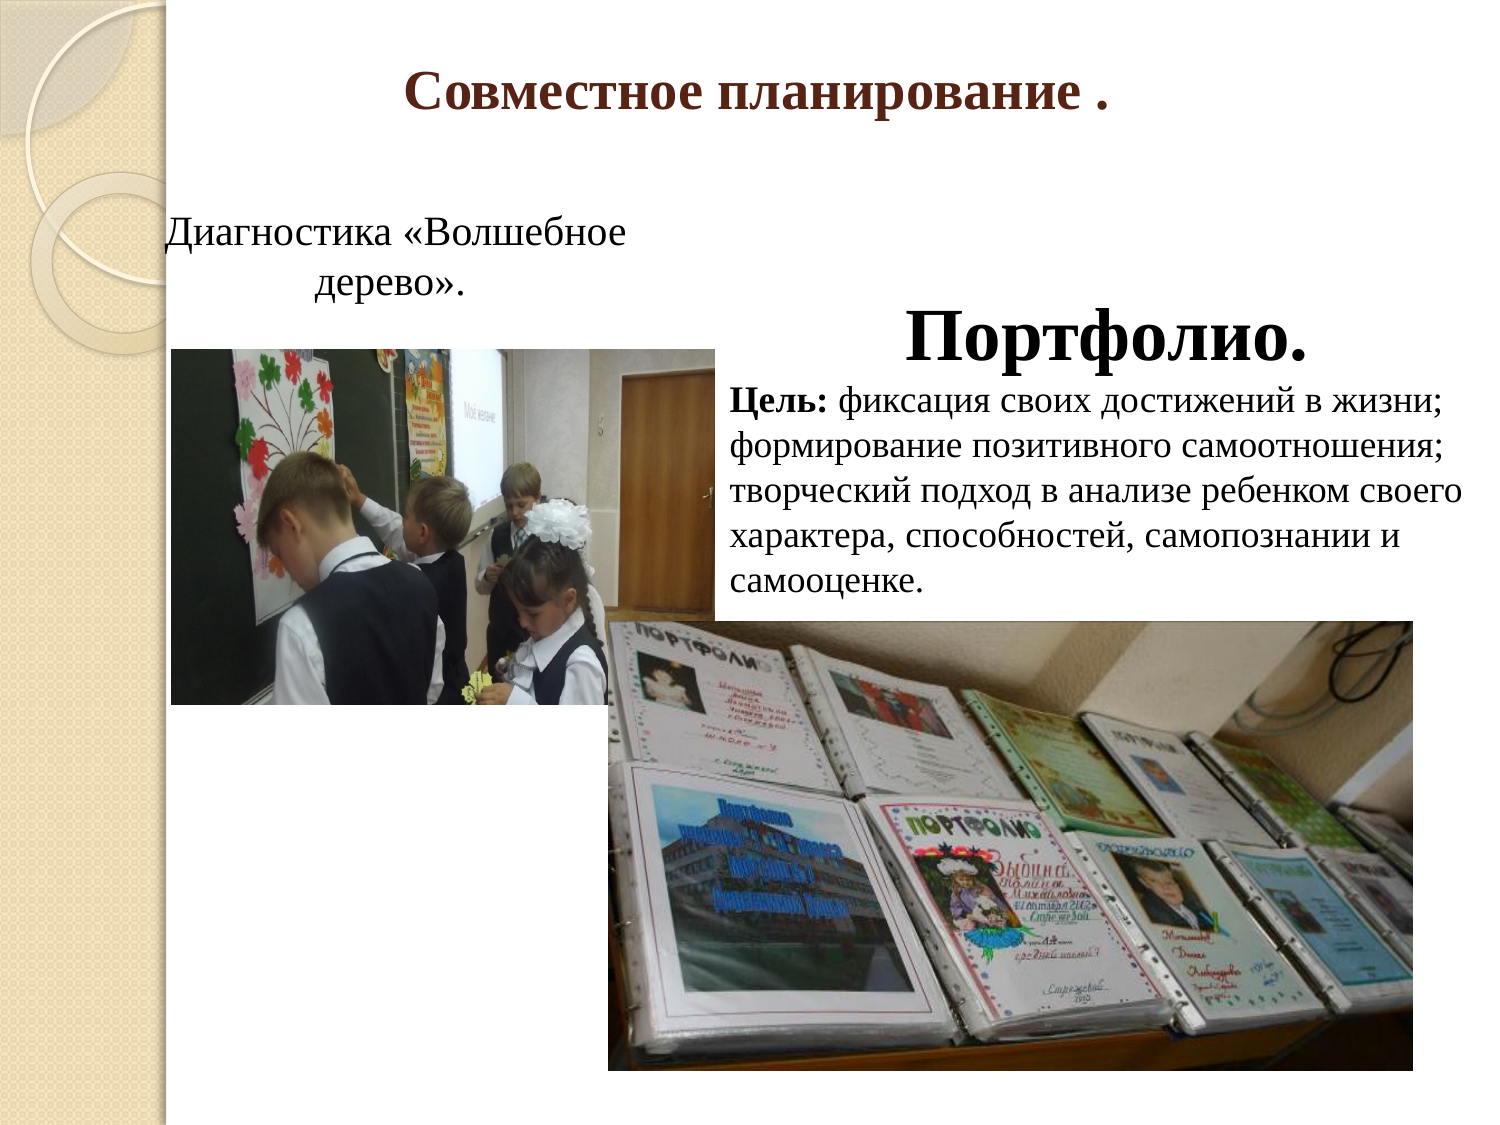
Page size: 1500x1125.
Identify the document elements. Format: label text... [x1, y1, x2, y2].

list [170, 349, 715, 705]
title Совместное планирование . [75, 45, 1425, 197]
picture [608, 621, 1413, 1071]
text_box Диагностика «Волшебное дерево». [76, 196, 715, 311]
text_box Портфолио. Цель: фиксация своих достижений в жизни; формирование позитивного самоотношения; творческий подход в анализе ребенком своего характера, способностей, самопознании и самооценке. [714, 277, 1500, 608]
